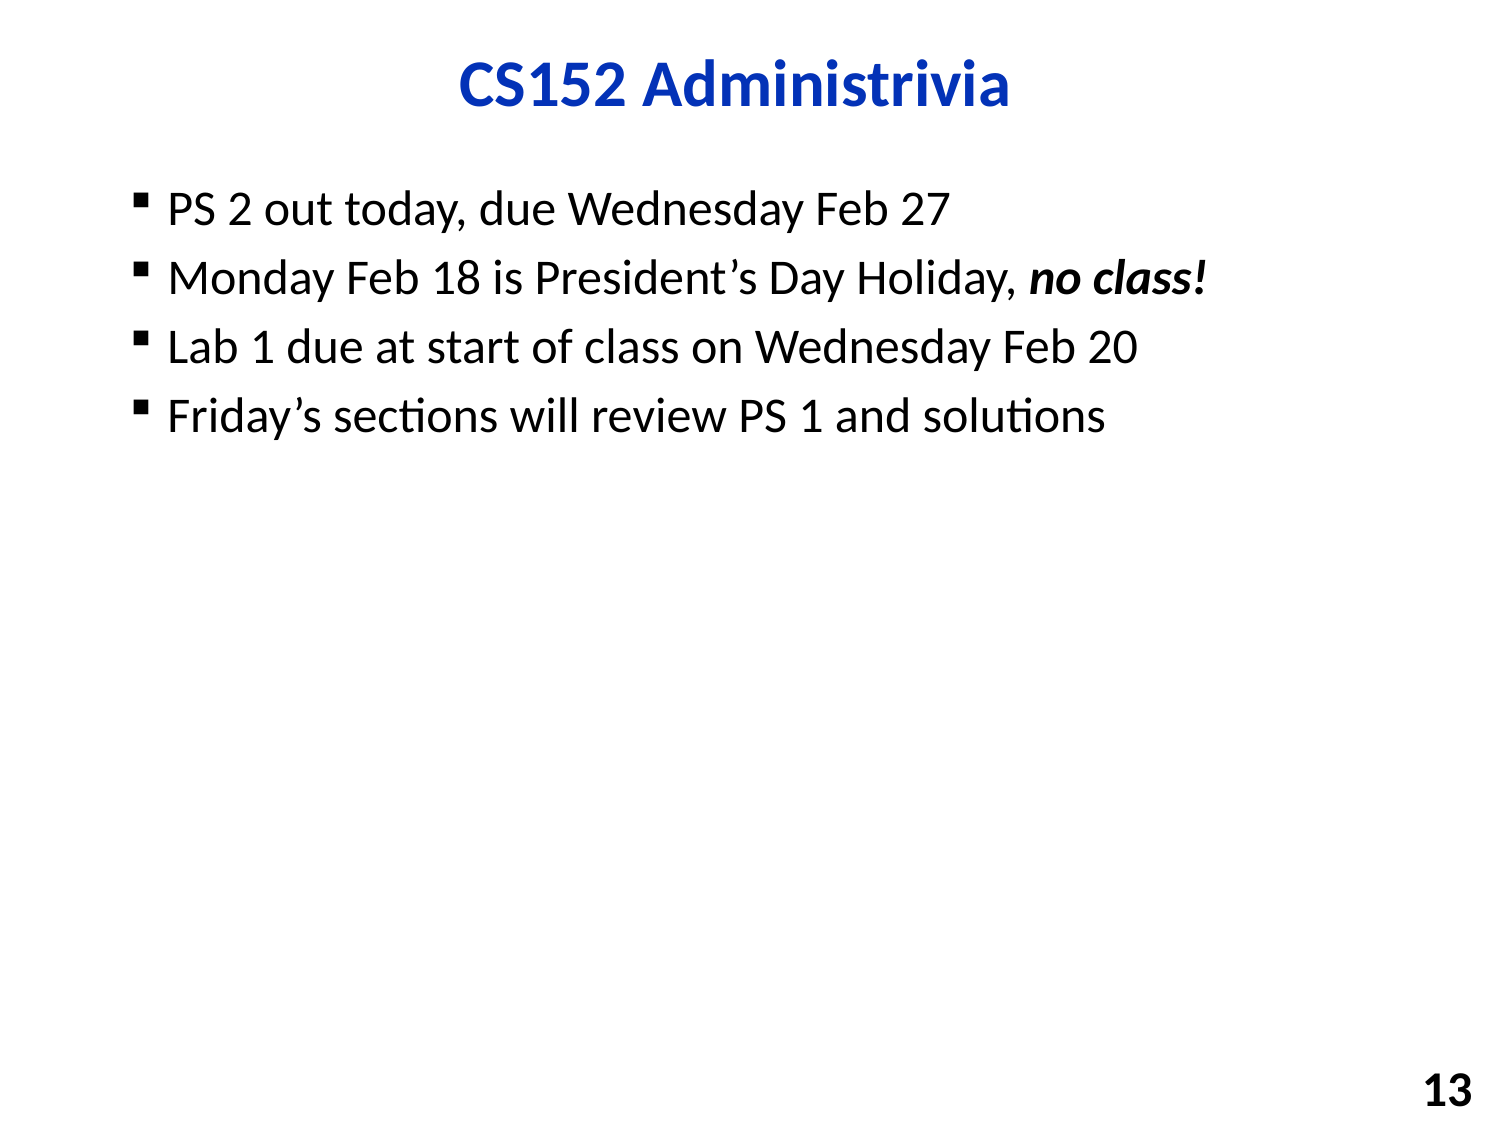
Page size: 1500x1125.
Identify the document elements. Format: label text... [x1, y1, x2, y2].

title CS152 Administrivia [137, 24, 1335, 147]
slide_number 13 [1174, 1062, 1488, 1111]
list PS 2 out today, due Wednesday Feb 27 Monday Feb 18 is President’s Day Holiday, no class! Lab 1 due at start of class on Wednesday Feb 20 Friday’s sections will review PS 1 and solutions [114, 174, 1376, 1005]
